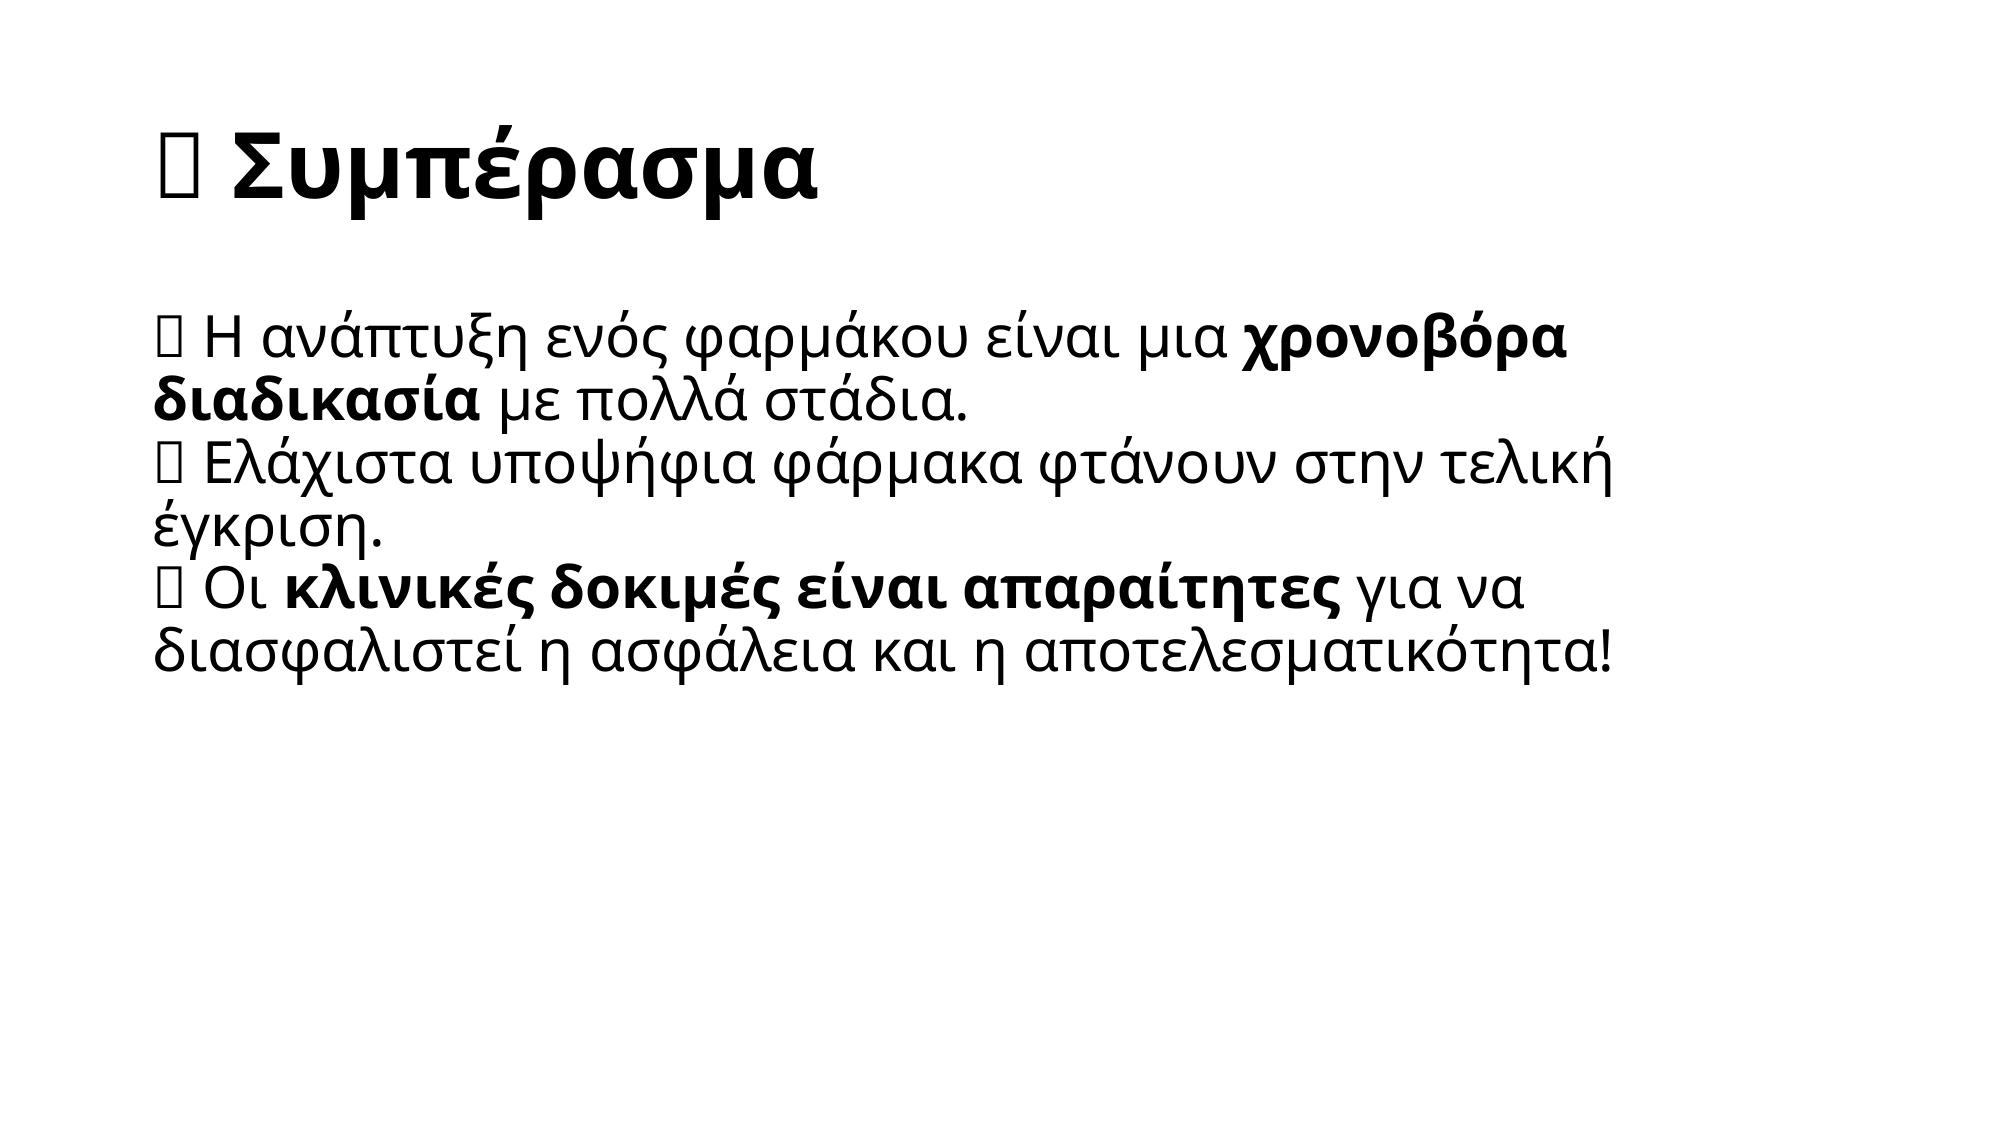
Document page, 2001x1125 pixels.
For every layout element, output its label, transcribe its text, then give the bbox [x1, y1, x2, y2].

list 🔹 Η ανάπτυξη ενός φαρμάκου είναι μια χρονοβόρα διαδικασία με πολλά στάδια. 🔹 Ελάχιστα υποψήφια φάρμακα φτάνουν στην τελική έγκριση. 🔹 Οι κλινικές δοκιμές είναι απαραίτητες για να διασφαλιστεί η ασφάλεια και η αποτελεσματικότητα! [137, 299, 1863, 1014]
title 📢 Συμπέρασμα [137, 59, 1863, 278]
